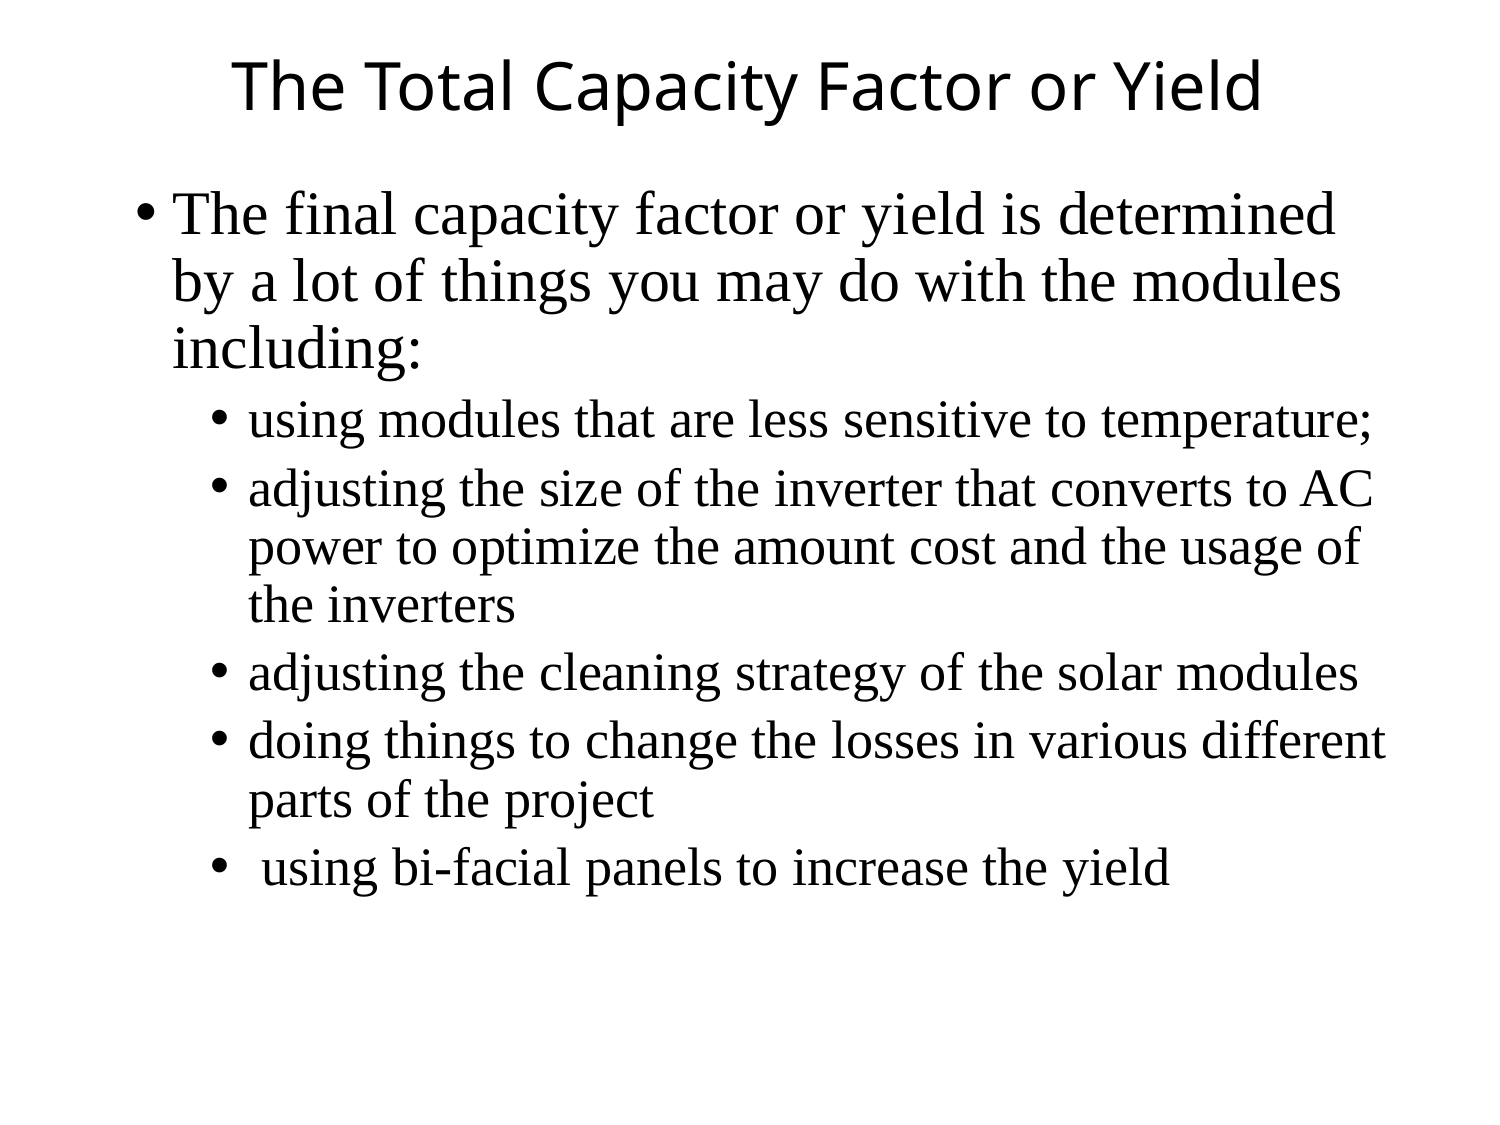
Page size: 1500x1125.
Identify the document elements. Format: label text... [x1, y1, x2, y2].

list The final capacity factor or yield is determined by a lot of things you may do with the modules including: using modules that are less sensitive to temperature; adjusting the size of the inverter that converts to AC power to optimize the amount cost and the usage of the inverters adjusting the cleaning strategy of the solar modules doing things to change the losses in various different parts of the project using bi-facial panels to increase the yield [120, 173, 1417, 980]
title The Total Capacity Factor or Yield [120, 32, 1378, 146]
